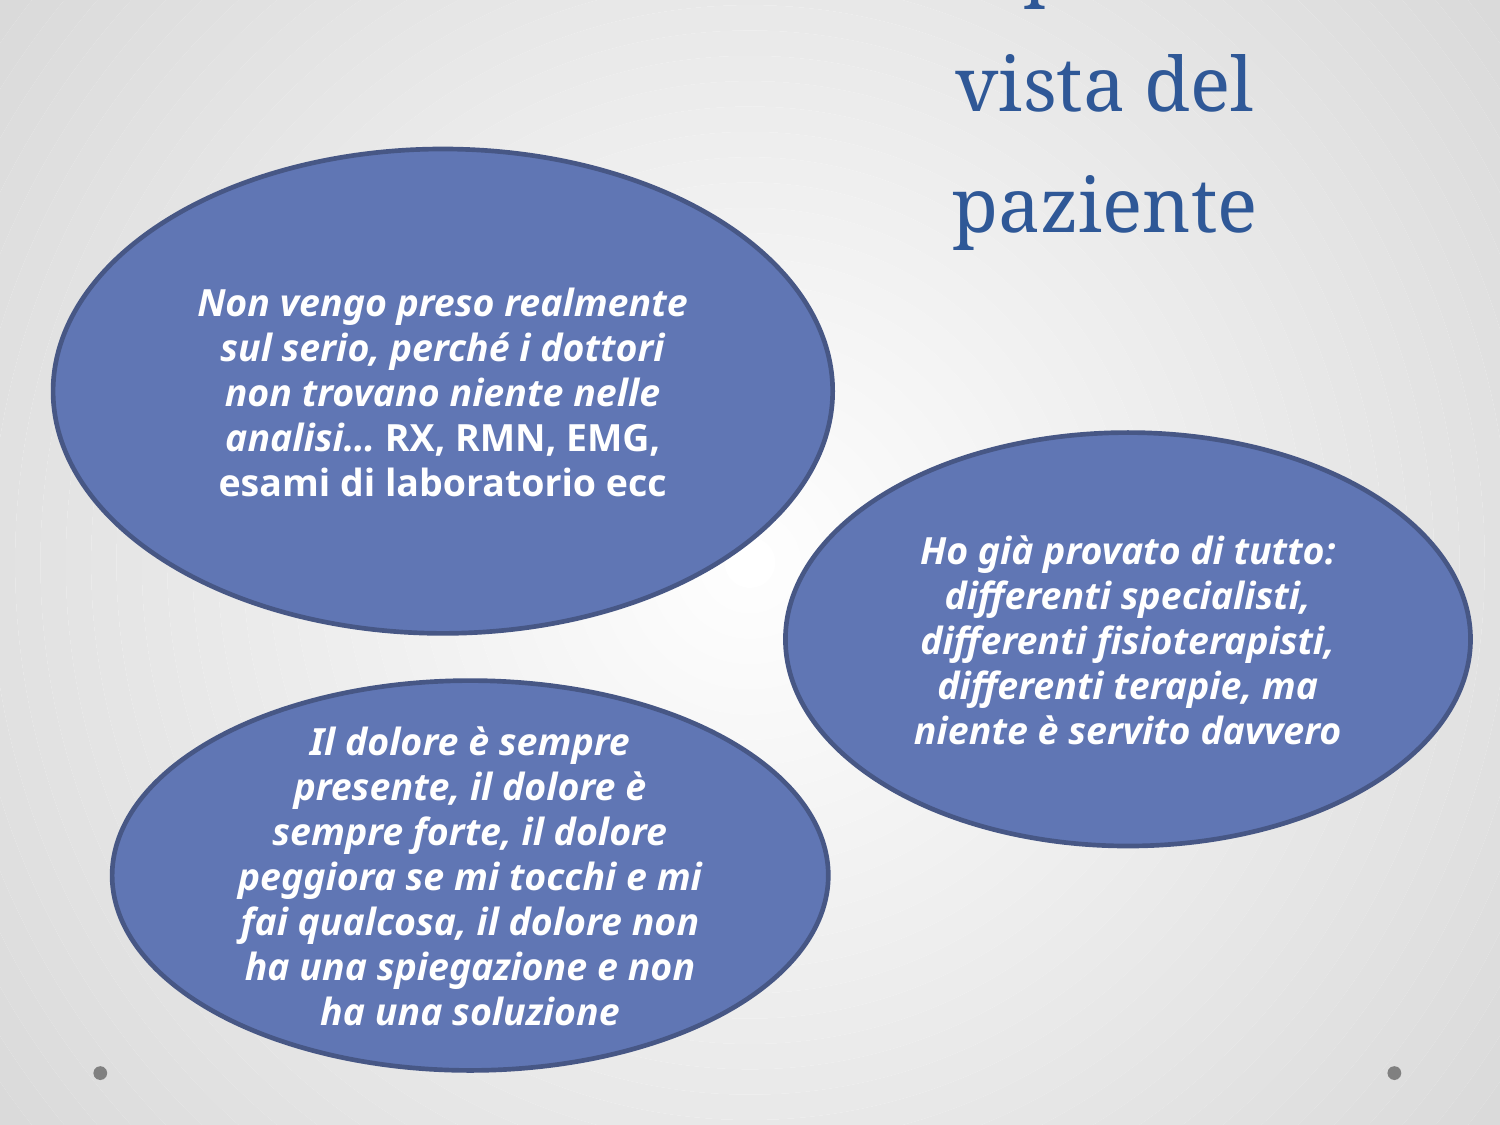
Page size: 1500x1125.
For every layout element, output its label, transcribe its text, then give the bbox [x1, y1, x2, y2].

text_box Il dolore è sempre presente, il dolore è sempre forte, il dolore peggiora se mi tocchi e mi fai qualcosa, il dolore non ha una spiegazione e non ha una soluzione [109, 678, 831, 1073]
text_box Ho già provato di tutto: differenti specialisti, differenti fisioterapisti, differenti terapie, ma niente è servito davvero [783, 430, 1473, 849]
title Dal punto di vista del paziente [785, 0, 1425, 256]
text_box Non vengo preso realmente sul serio, perché i dottori non trovano niente nelle analisi… RX, RMN, EMG, esami di laboratorio ecc [50, 146, 836, 636]
